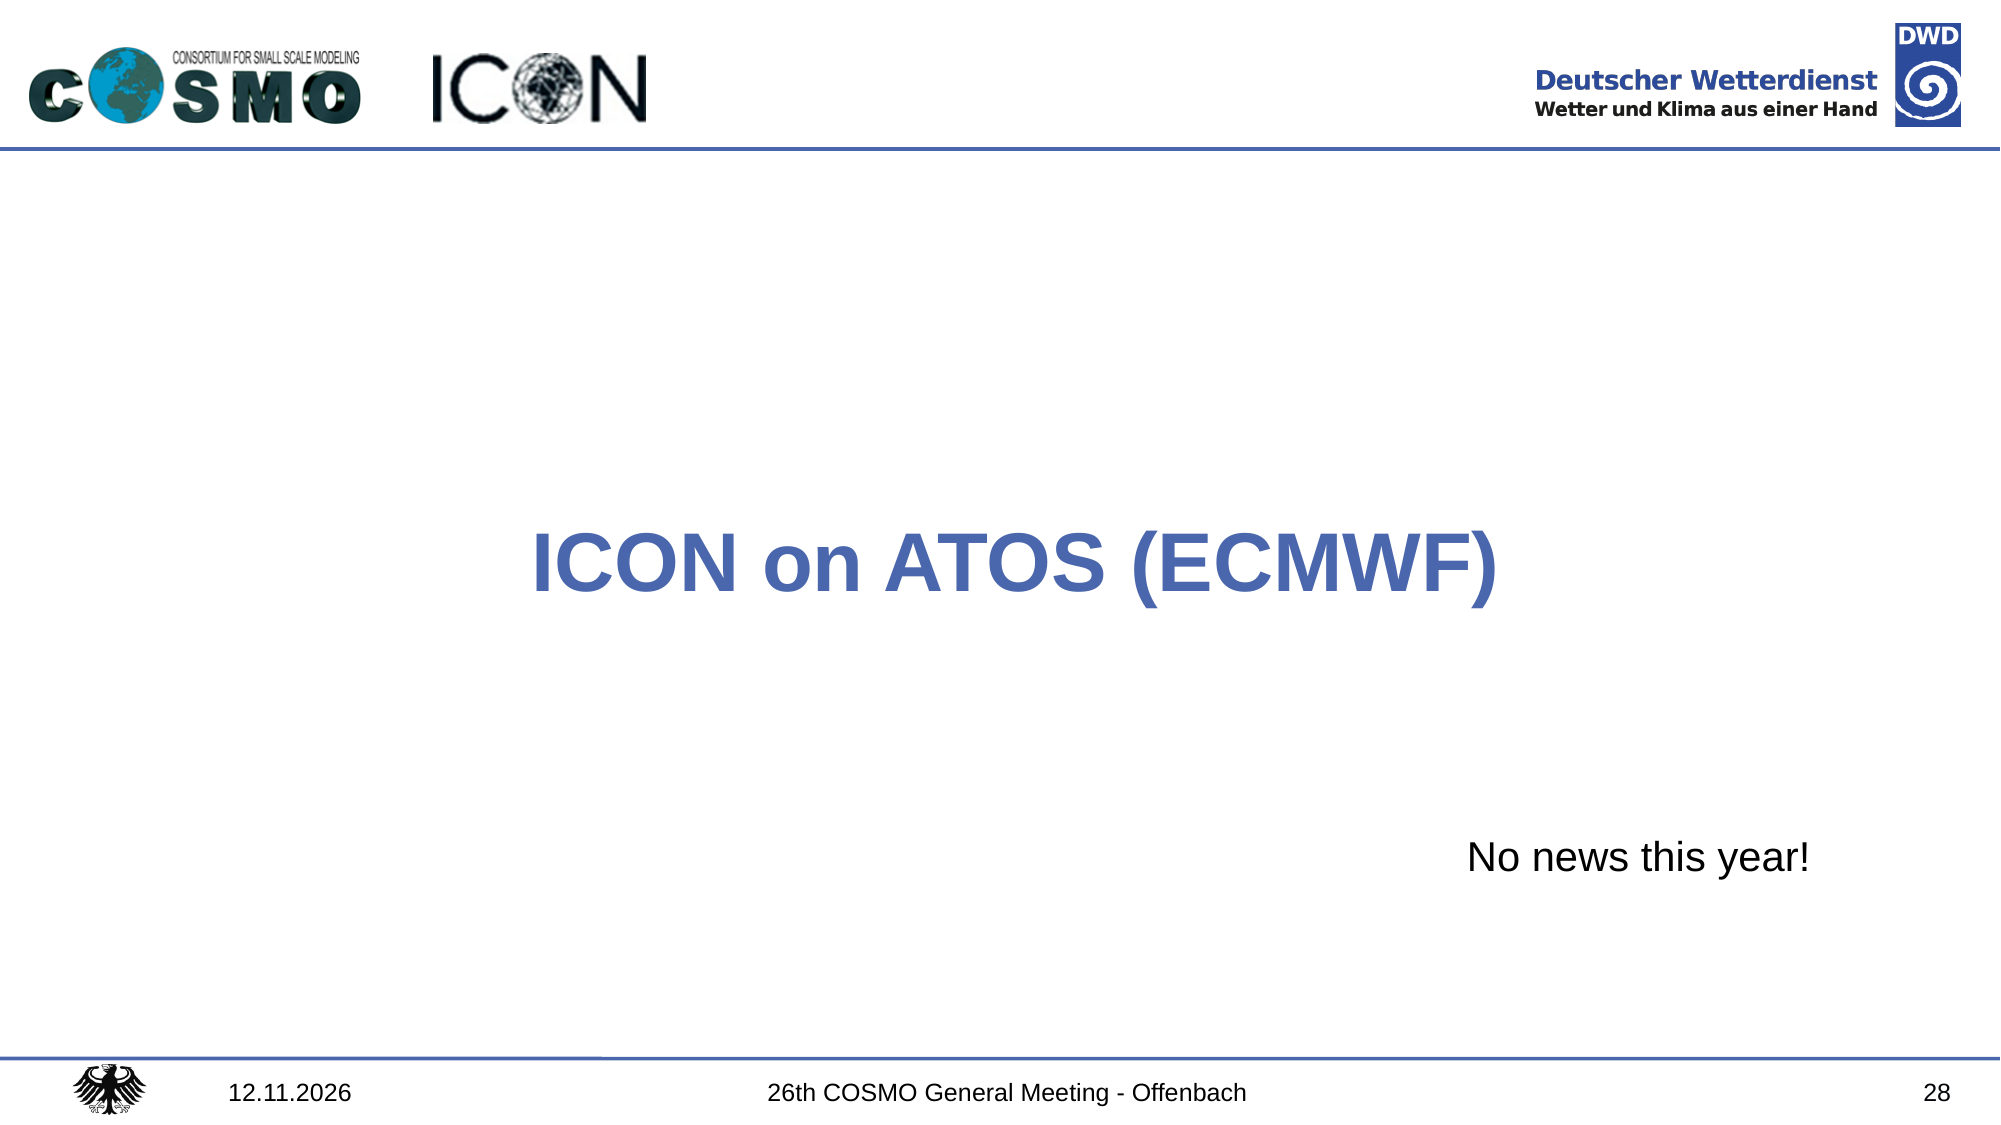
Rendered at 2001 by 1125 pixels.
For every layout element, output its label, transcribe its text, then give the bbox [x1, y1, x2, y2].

picture [112, 58, 122, 67]
footer 26th COSMO General Meeting - Offenbach [574, 1068, 1441, 1105]
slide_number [228, 1068, 559, 1103]
text_box No news this year! [1452, 822, 1826, 888]
picture [1535, 23, 1961, 127]
picture [433, 53, 646, 124]
picture [29, 47, 120, 124]
picture [70, 1062, 148, 1116]
slide_number 28 [1866, 1068, 1967, 1109]
picture [108, 47, 361, 124]
title ICON on ATOS (ECMWF) [165, 508, 1866, 732]
